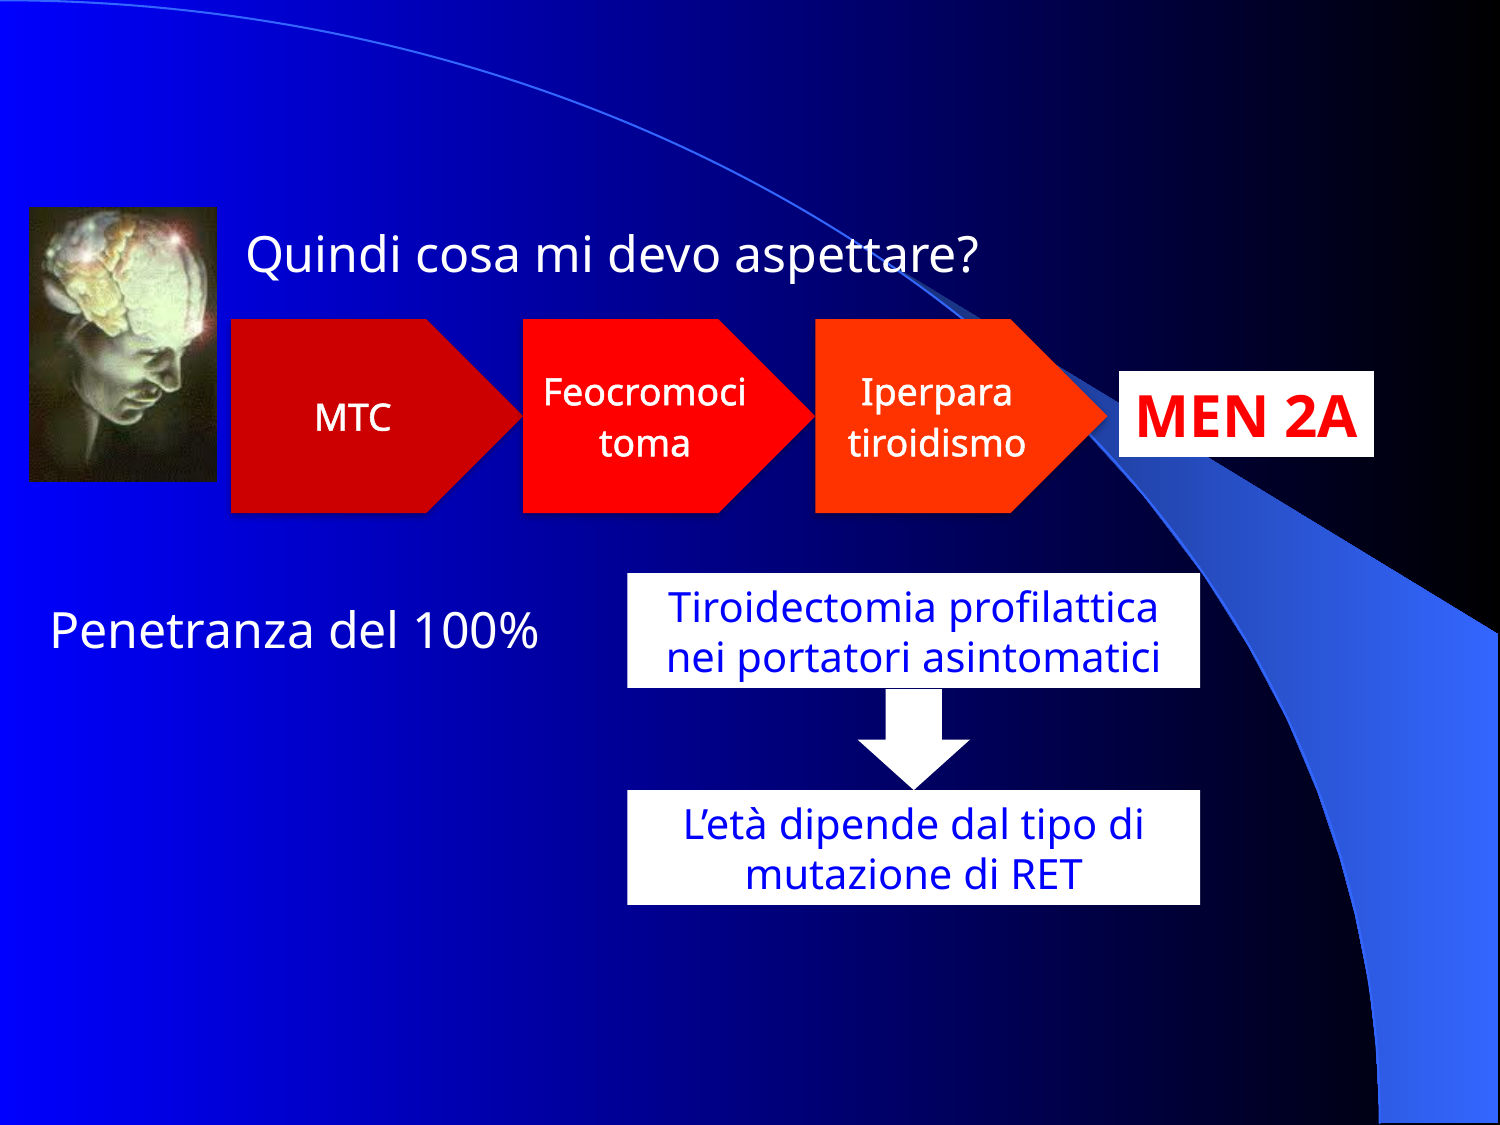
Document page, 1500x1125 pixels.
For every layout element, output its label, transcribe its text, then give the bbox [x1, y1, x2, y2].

text_box Tiroidectomia profilattica nei portatori asintomatici [627, 573, 1201, 688]
text_box L’età dipende dal tipo di mutazione di RET [627, 790, 1201, 905]
text_box Quindi cosa mi devo aspettare? [230, 215, 1128, 290]
picture [29, 207, 218, 482]
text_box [230, 318, 1108, 514]
text_box [857, 689, 971, 791]
text_box Penetranza del 100% [34, 561, 555, 667]
text_box MEN 2A [1119, 371, 1374, 457]
